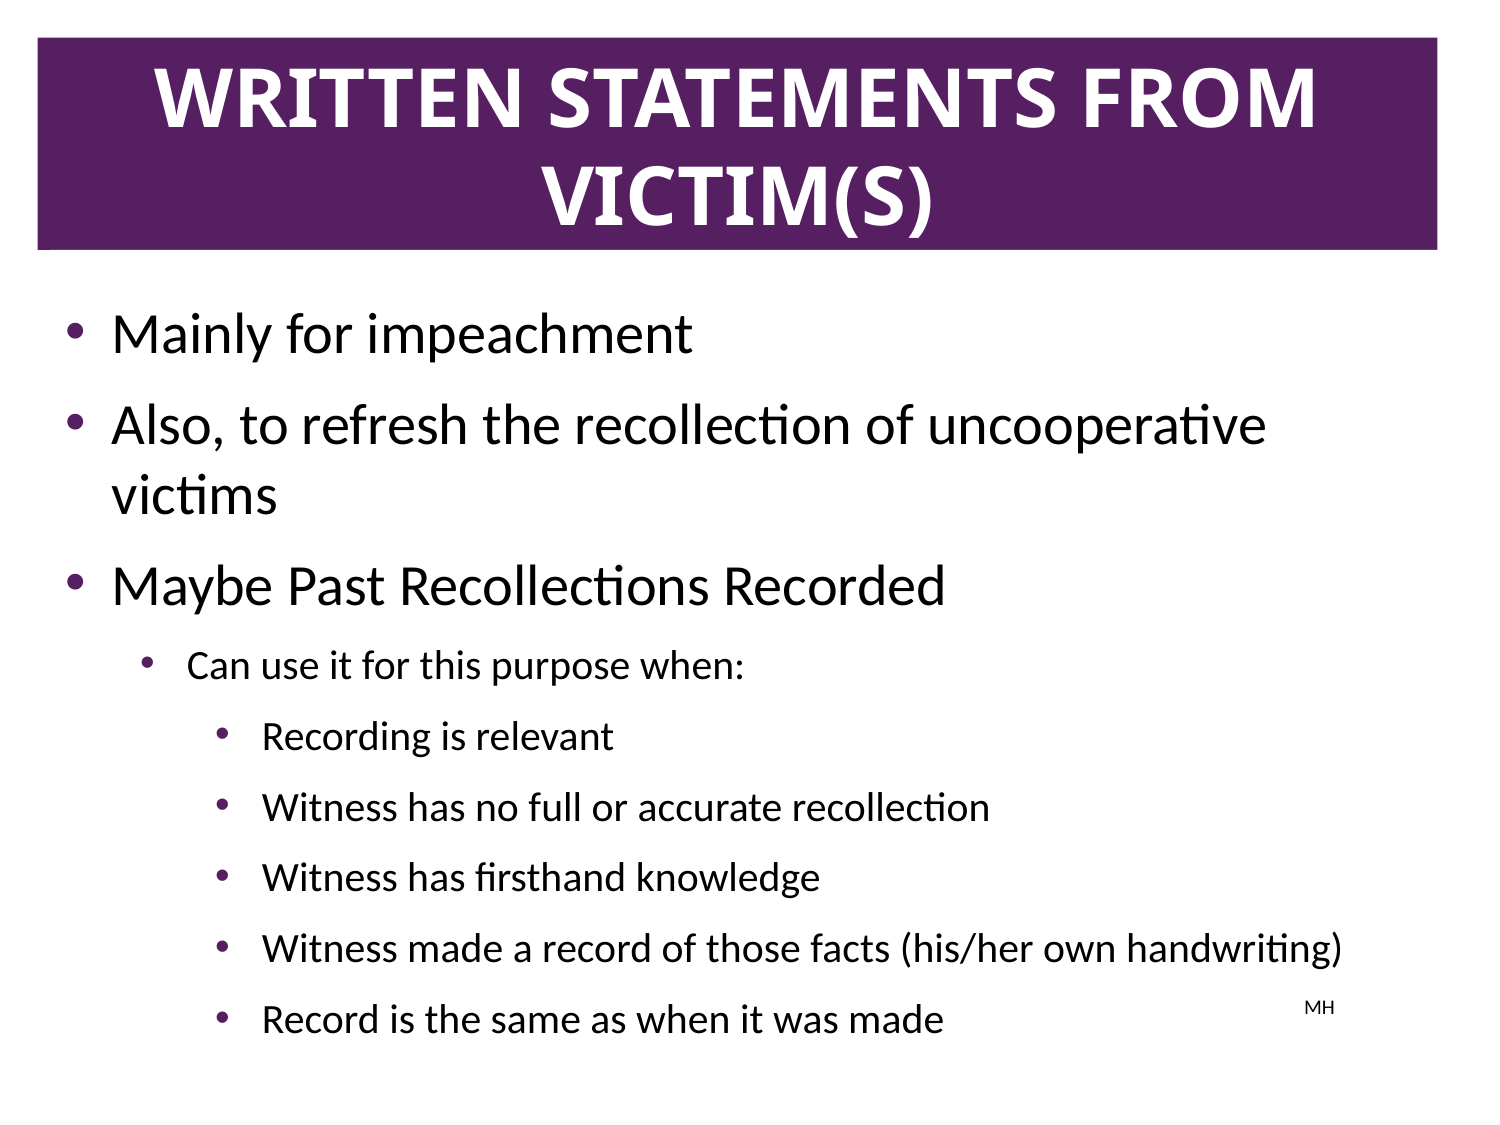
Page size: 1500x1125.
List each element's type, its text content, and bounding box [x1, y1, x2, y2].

title Written Statements from Victim(s) [37, 37, 1438, 250]
list Mainly for impeachment Also, to refresh the recollection of uncooperative victims Maybe Past Recollections Recorded Can use it for this purpose when: Recording is relevant Witness has no full or accurate recollection Witness has firsthand knowledge Witness made a record of those facts (his/her own handwriting) Record is the same as when it was made [50, 249, 1450, 1088]
slide_number 50MH [1281, 963, 1350, 1025]
